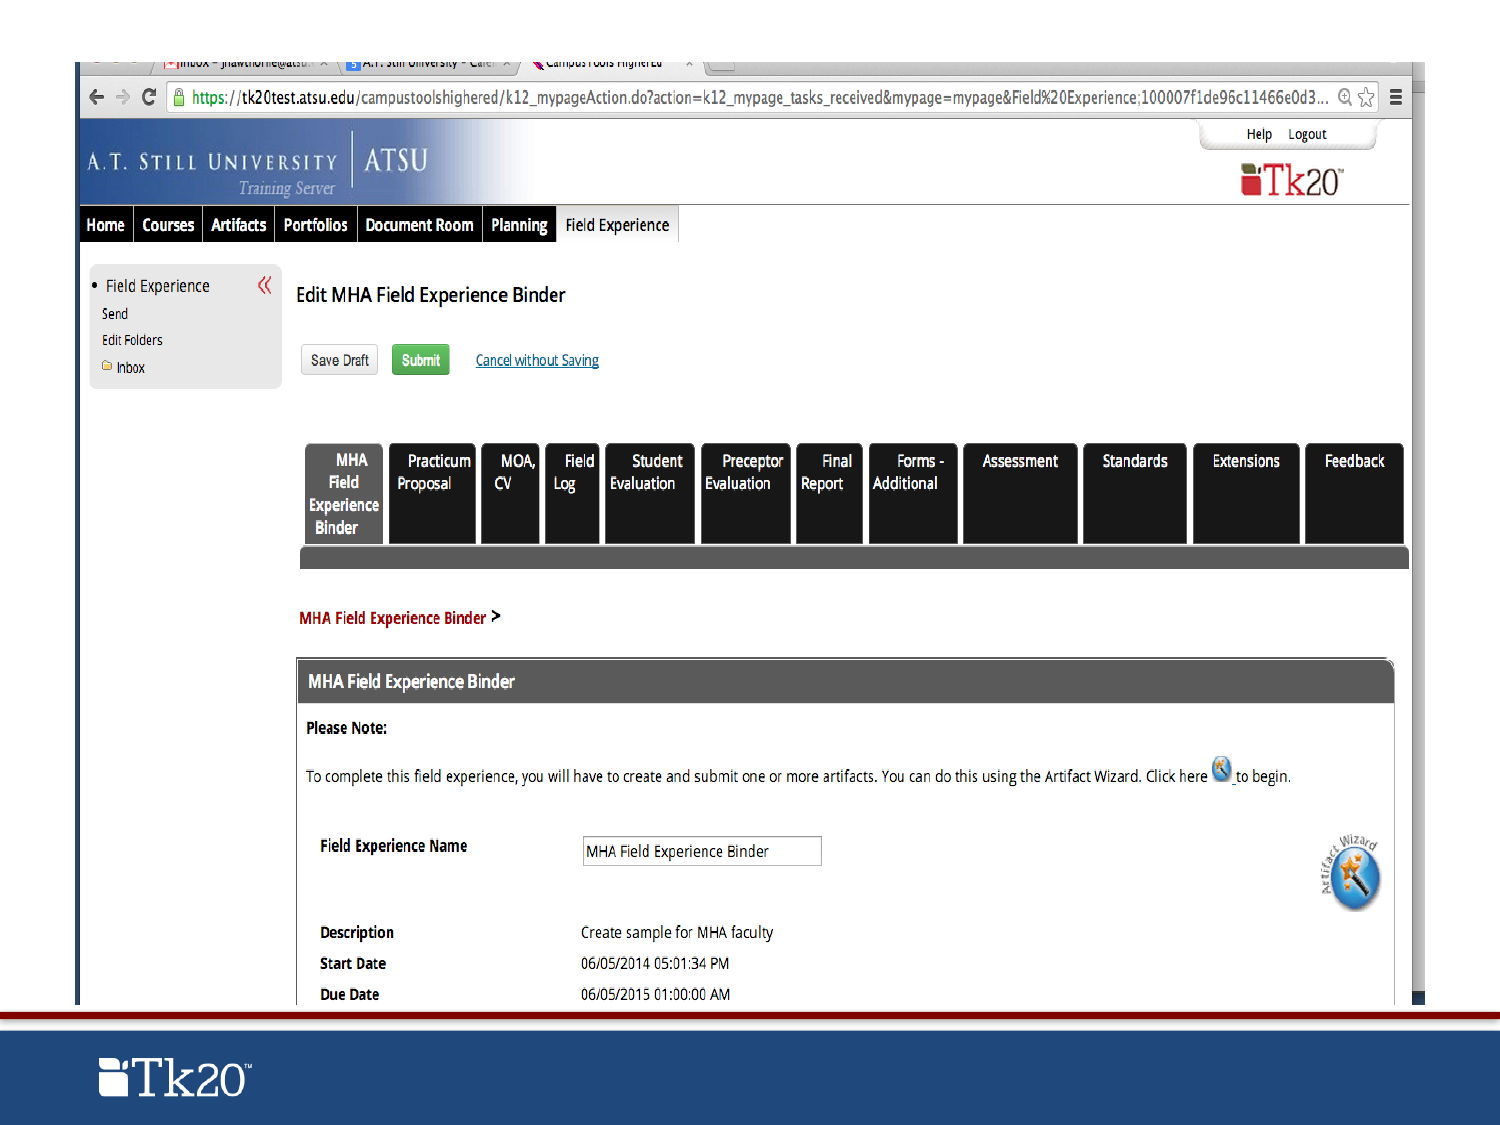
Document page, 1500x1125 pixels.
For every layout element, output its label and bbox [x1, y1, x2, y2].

list [74, 62, 1426, 1006]
picture [97, 1056, 252, 1097]
